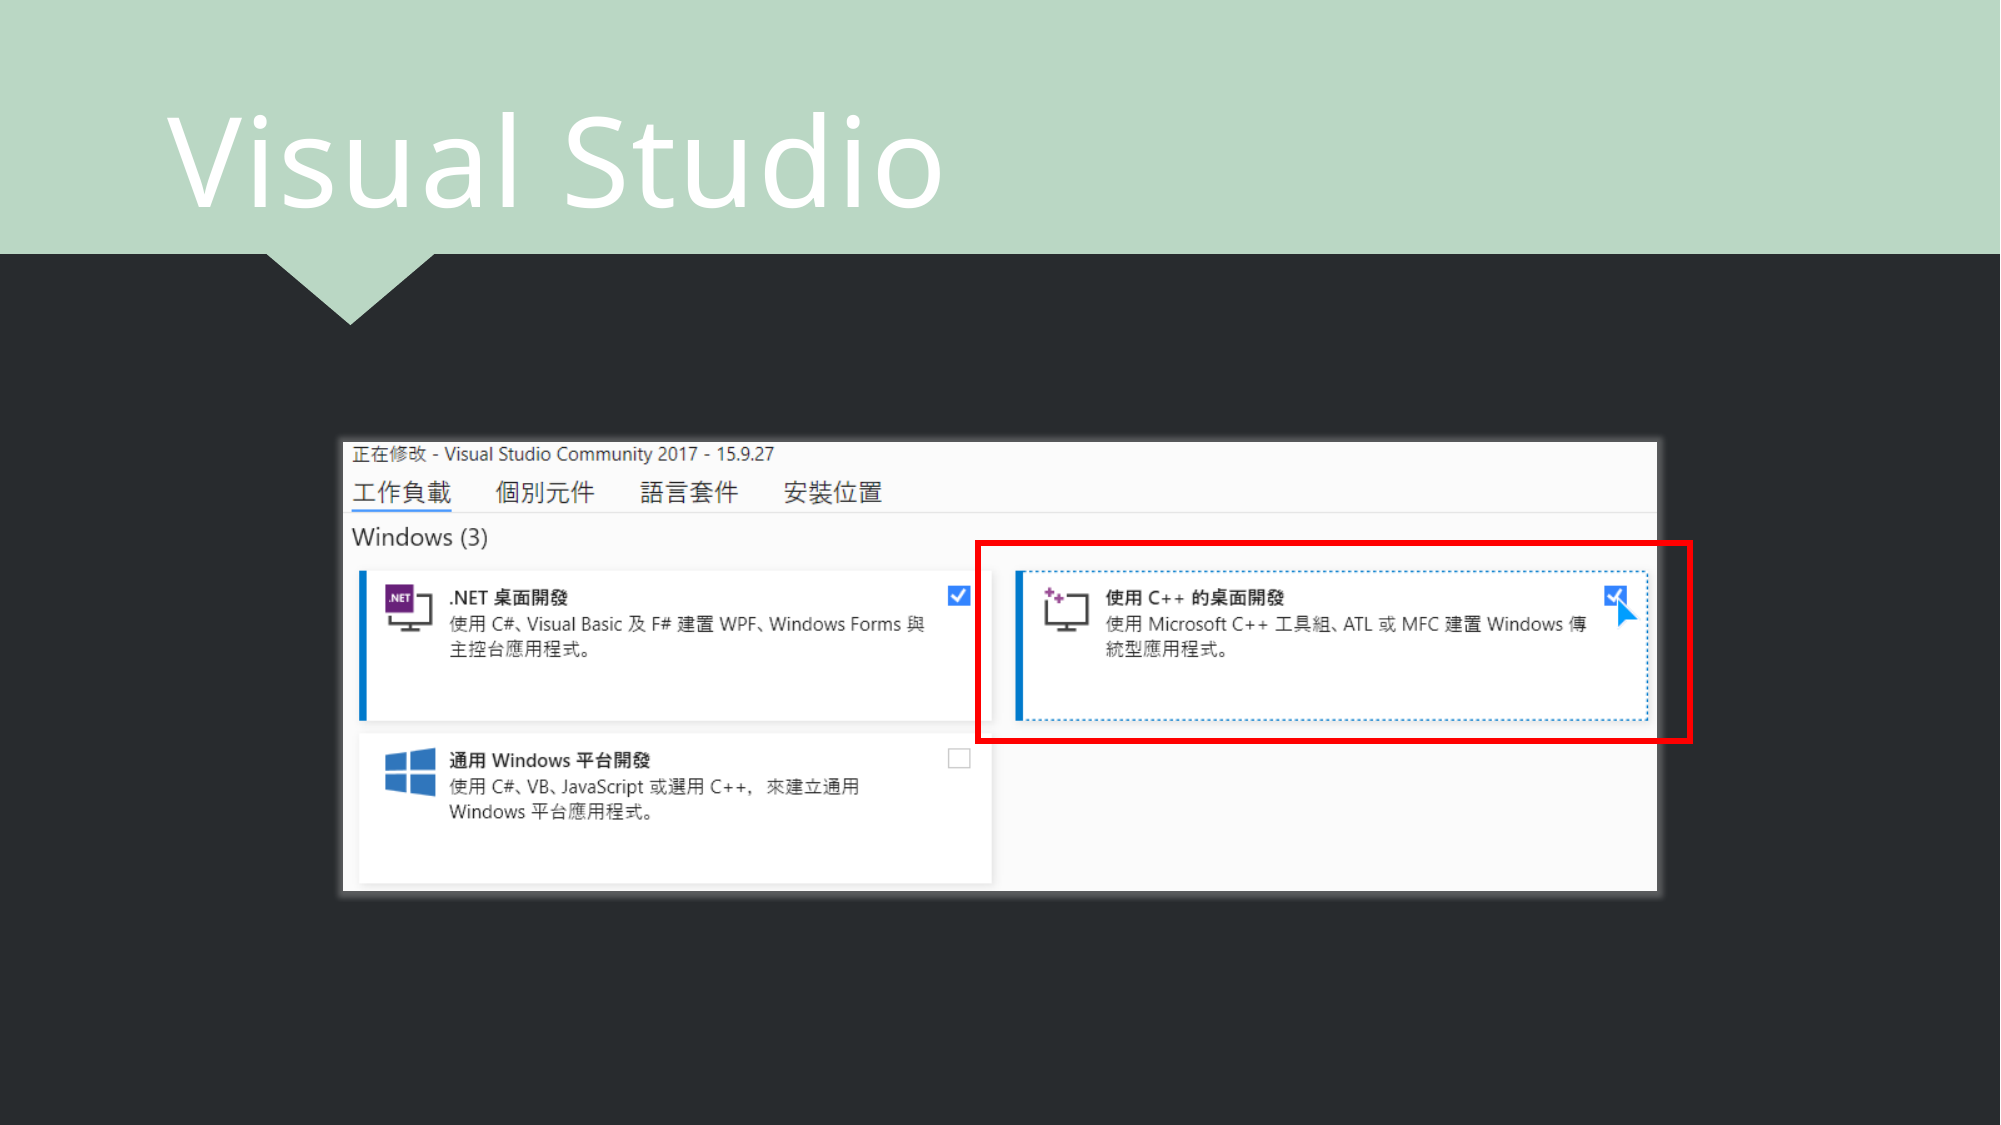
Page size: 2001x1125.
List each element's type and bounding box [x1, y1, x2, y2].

picture [342, 442, 1657, 891]
text_box [1657, 542, 1691, 742]
text_box [0, 0, 2000, 326]
